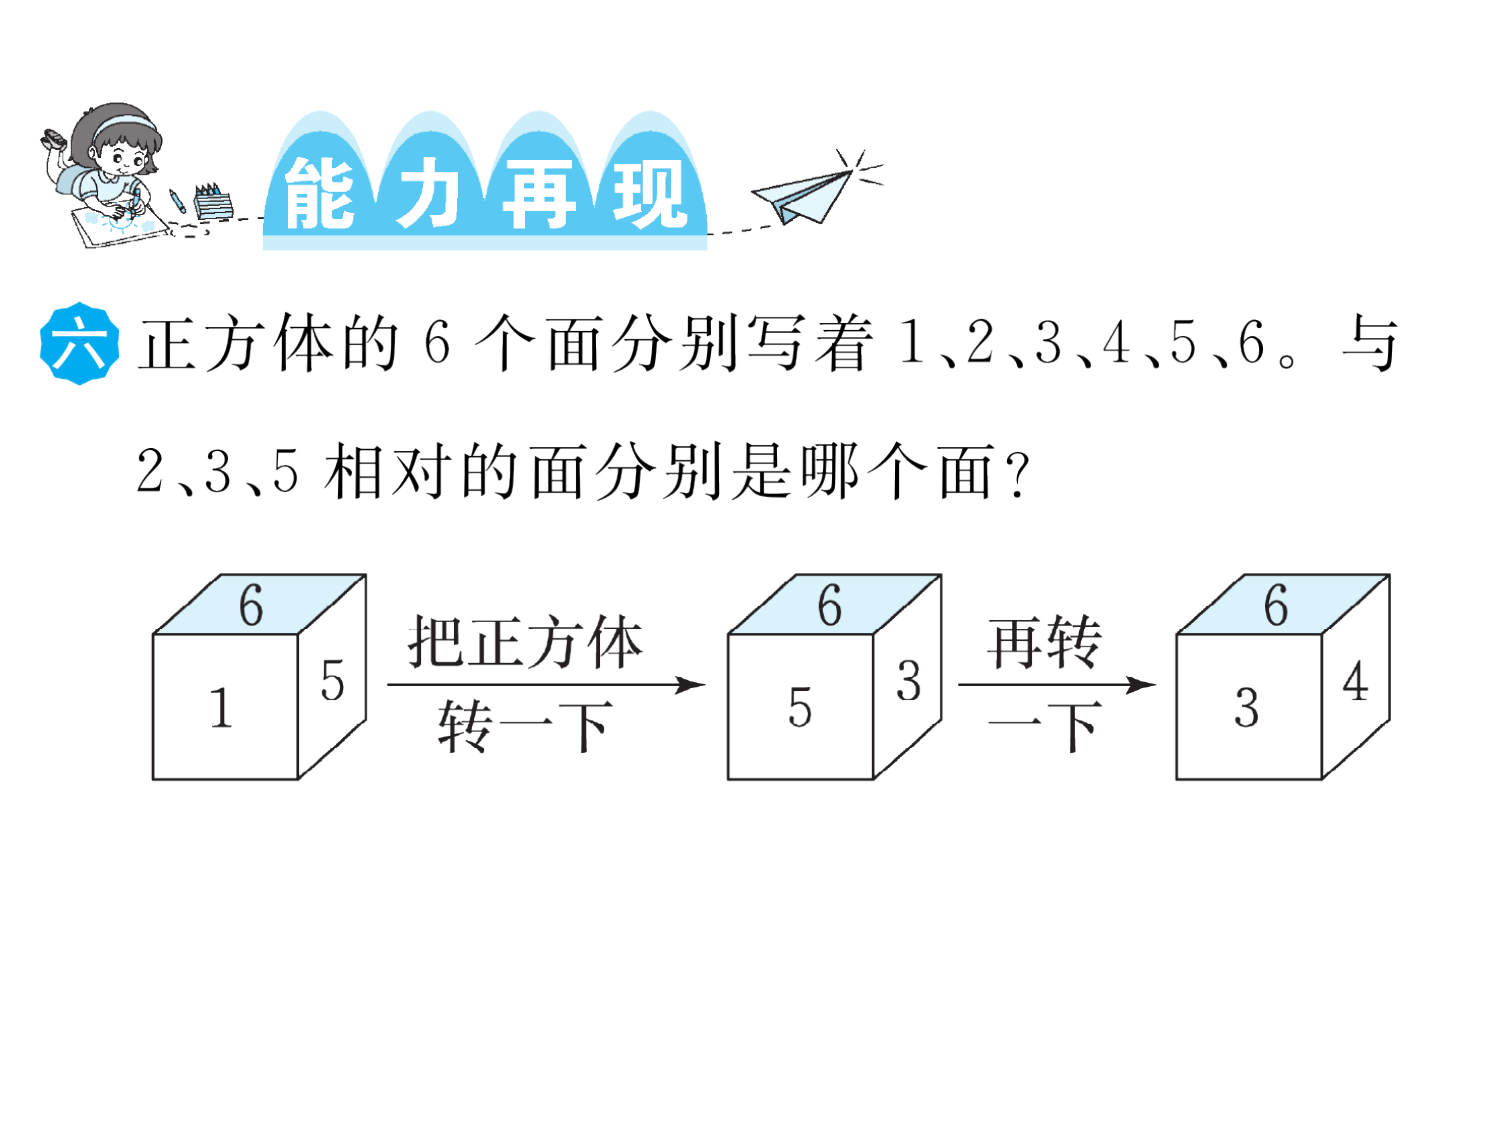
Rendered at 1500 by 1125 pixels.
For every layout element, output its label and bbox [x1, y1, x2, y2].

picture [35, 94, 1447, 1040]
